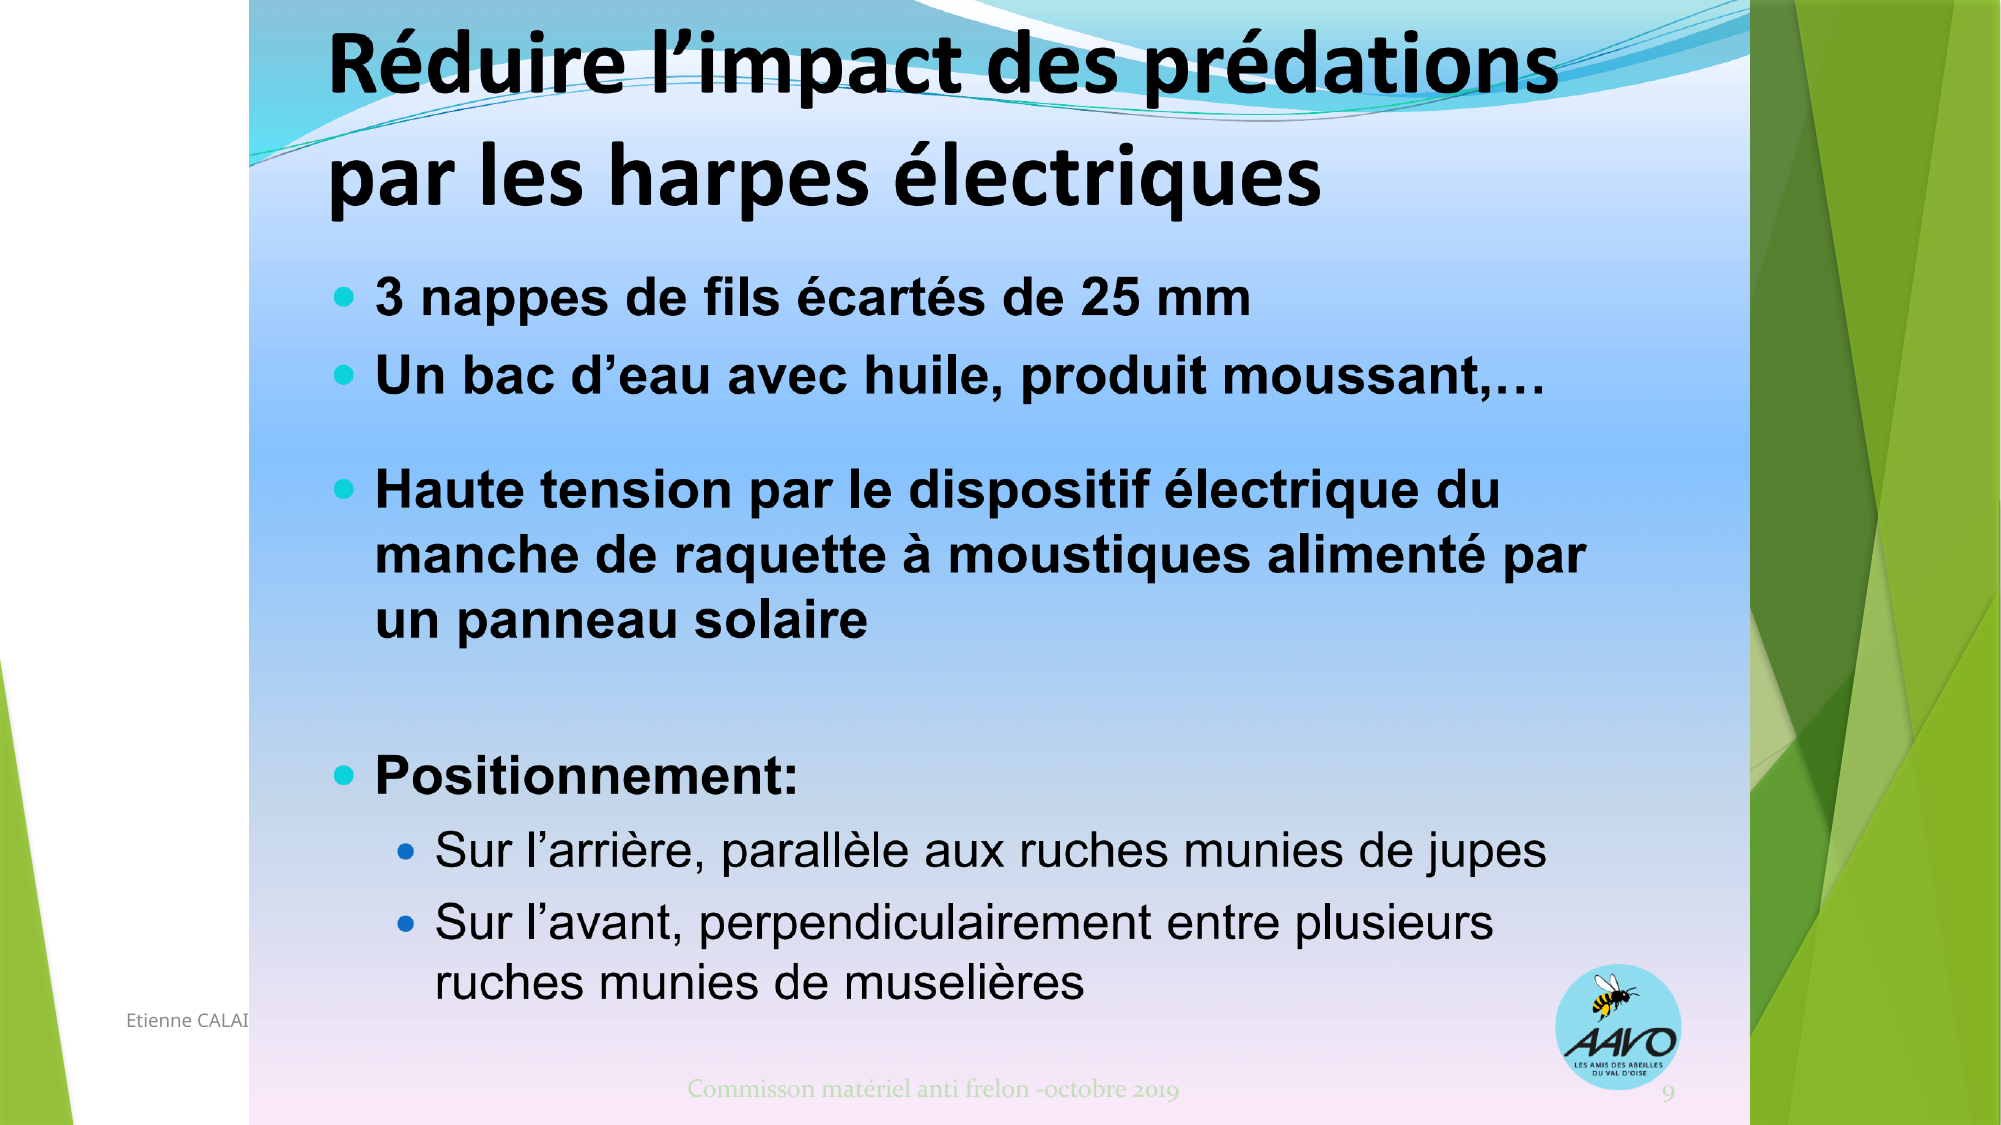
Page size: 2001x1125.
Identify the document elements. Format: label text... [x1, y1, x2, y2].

footer Etienne CALAIS GDSA 76 4.02.2023 [111, 991, 244, 1051]
picture [249, 0, 1751, 1125]
